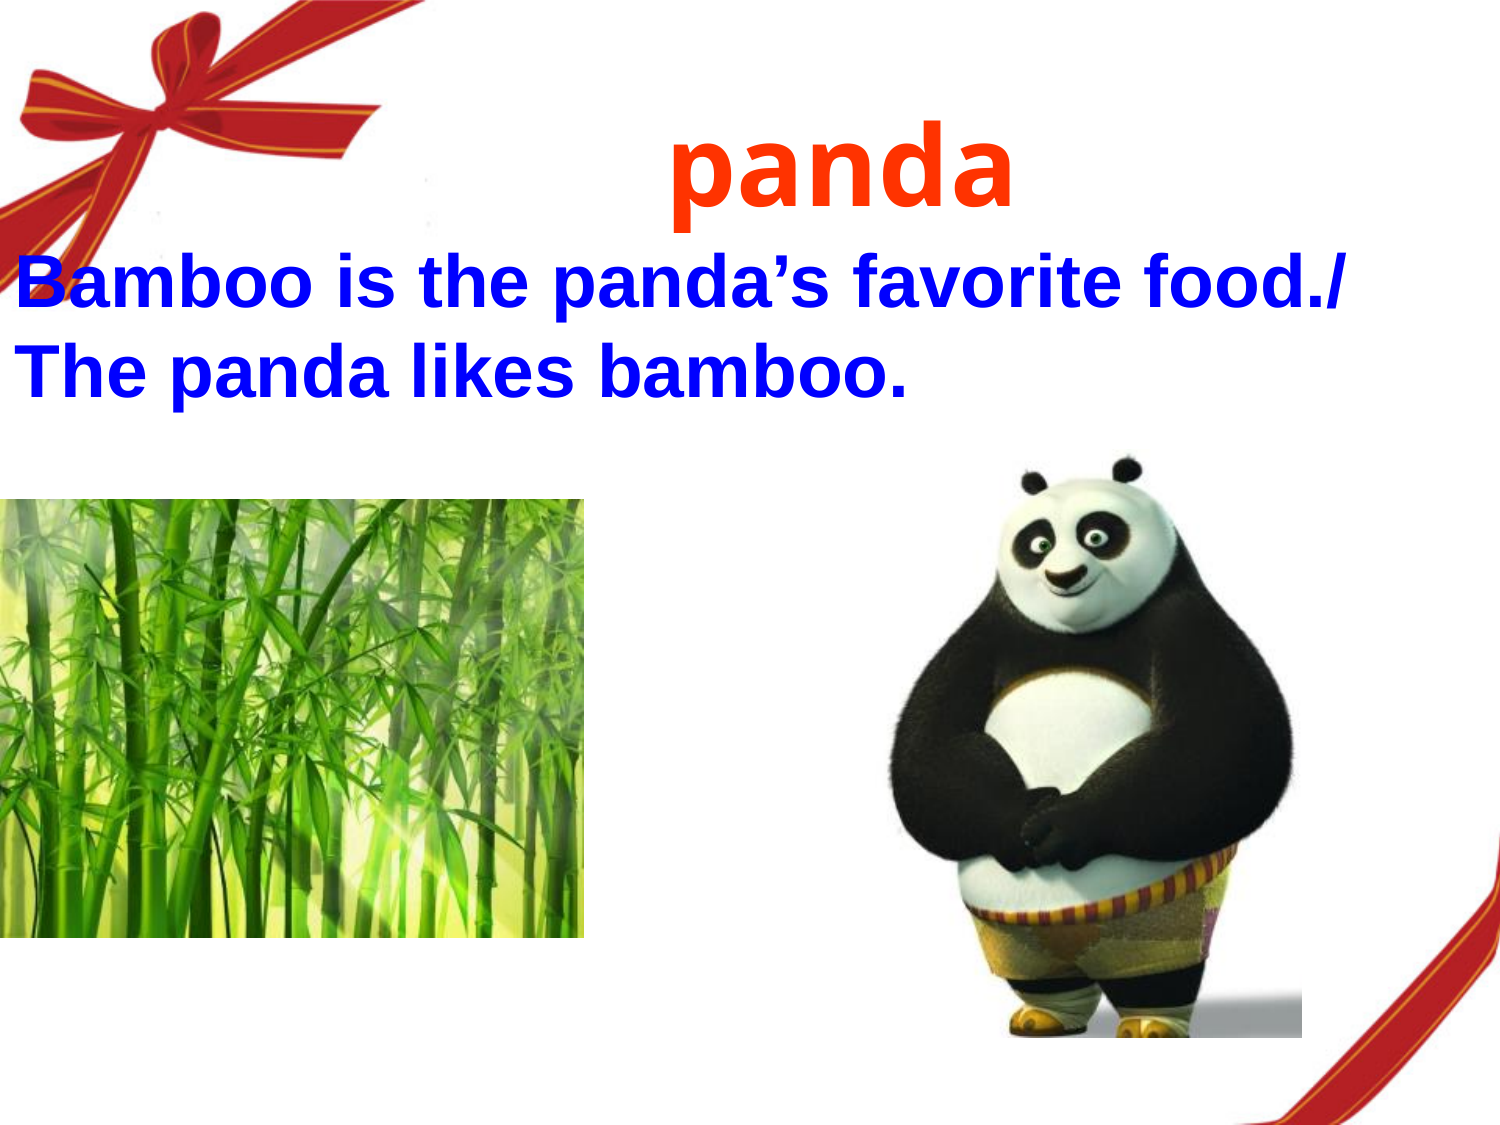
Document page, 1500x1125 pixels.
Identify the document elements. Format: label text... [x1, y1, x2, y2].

picture [0, 0, 1500, 1125]
text_box panda [650, 86, 1033, 224]
text_box Bamboo is the panda’s favorite food./ The panda likes bamboo. [0, 224, 1450, 420]
